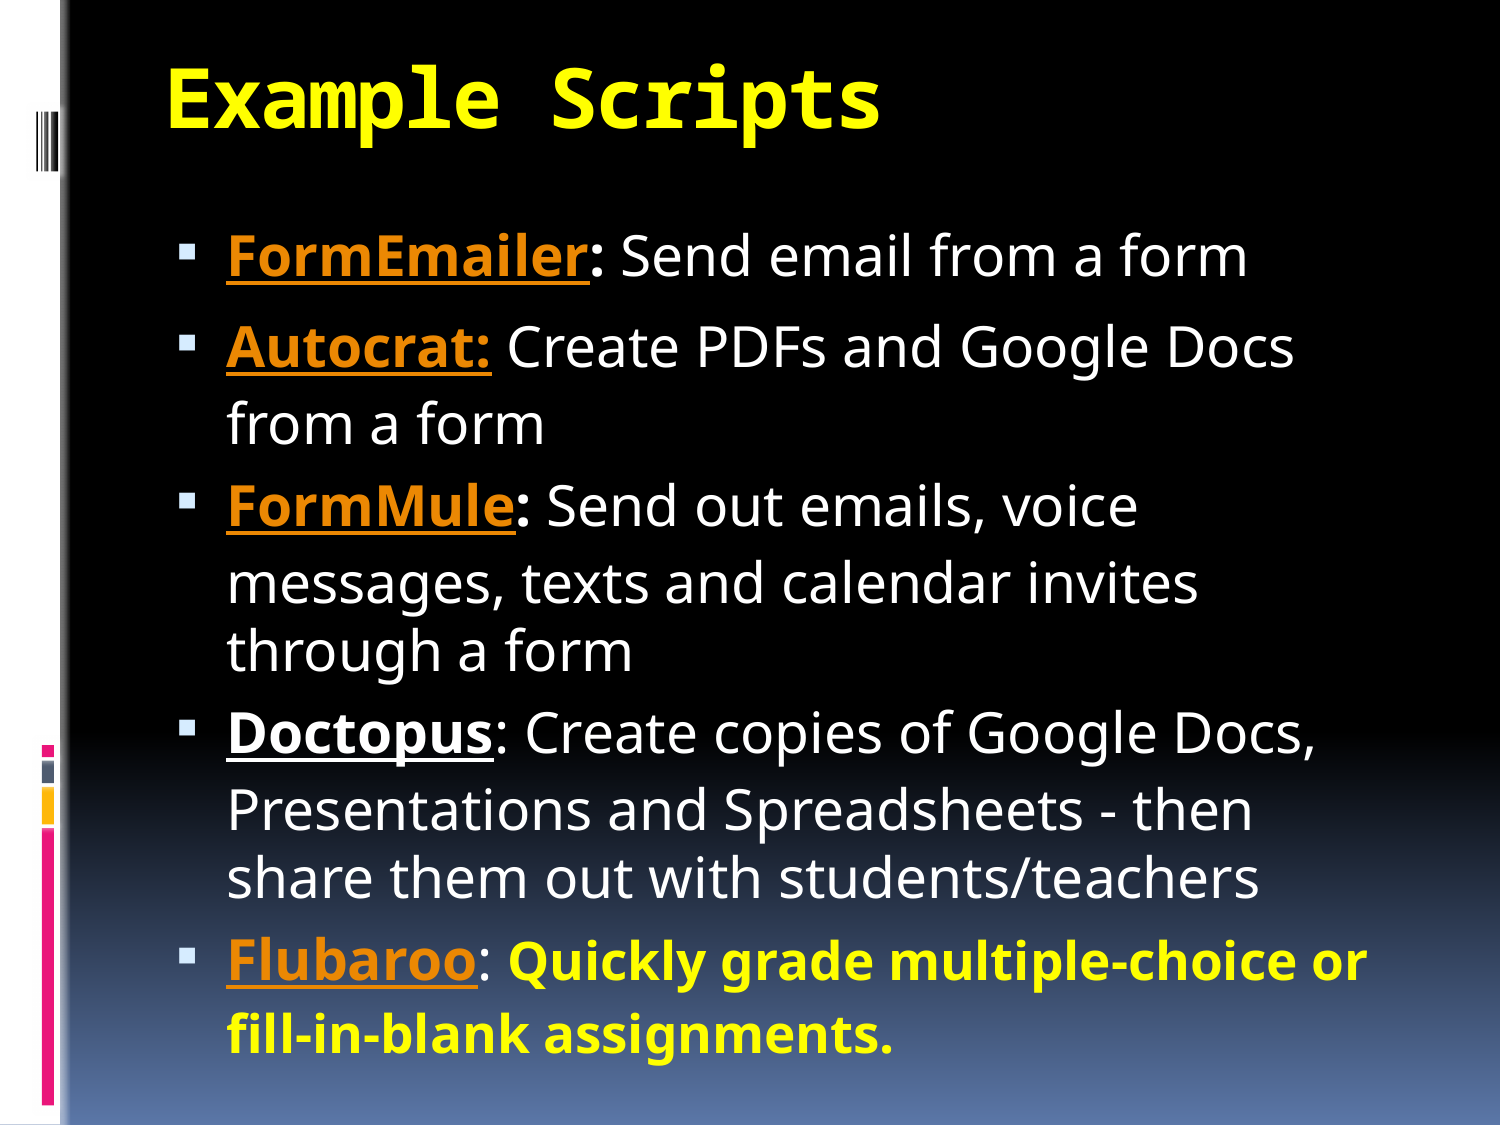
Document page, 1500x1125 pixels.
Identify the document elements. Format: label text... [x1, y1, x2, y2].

title Example Scripts [150, 37, 1425, 188]
list FormEmailer: Send email from a form Autocrat: Create PDFs and Google Docs from a form FormMule: Send out emails, voice messages, texts and calendar invites through a form Doctopus: Create copies of Google Docs, Presentations and Spreadsheets - then share them out with students/teachers Flubaroo: Quickly grade multiple-choice or fill-in-blank assignments. [150, 212, 1425, 1075]
